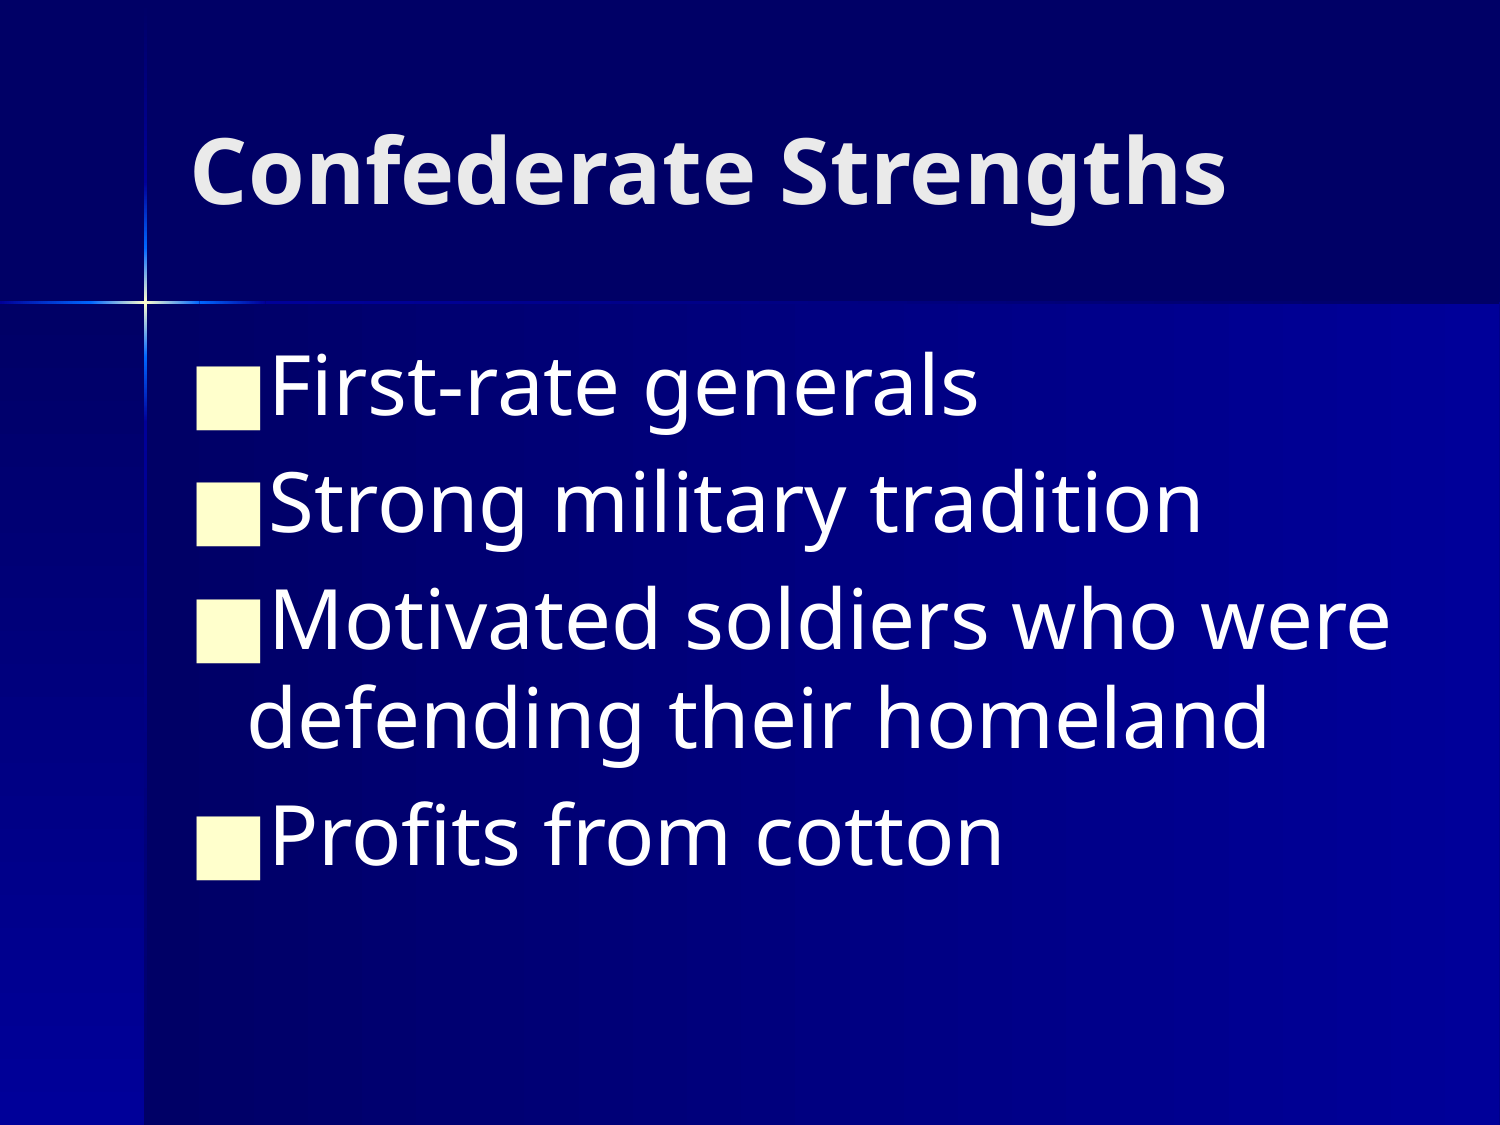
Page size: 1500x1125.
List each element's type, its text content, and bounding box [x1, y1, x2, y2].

title Confederate Strengths [174, 50, 1413, 285]
list First-rate generals Strong military tradition Motivated soldiers who were defending their homeland Profits from cotton [174, 324, 1413, 1000]
